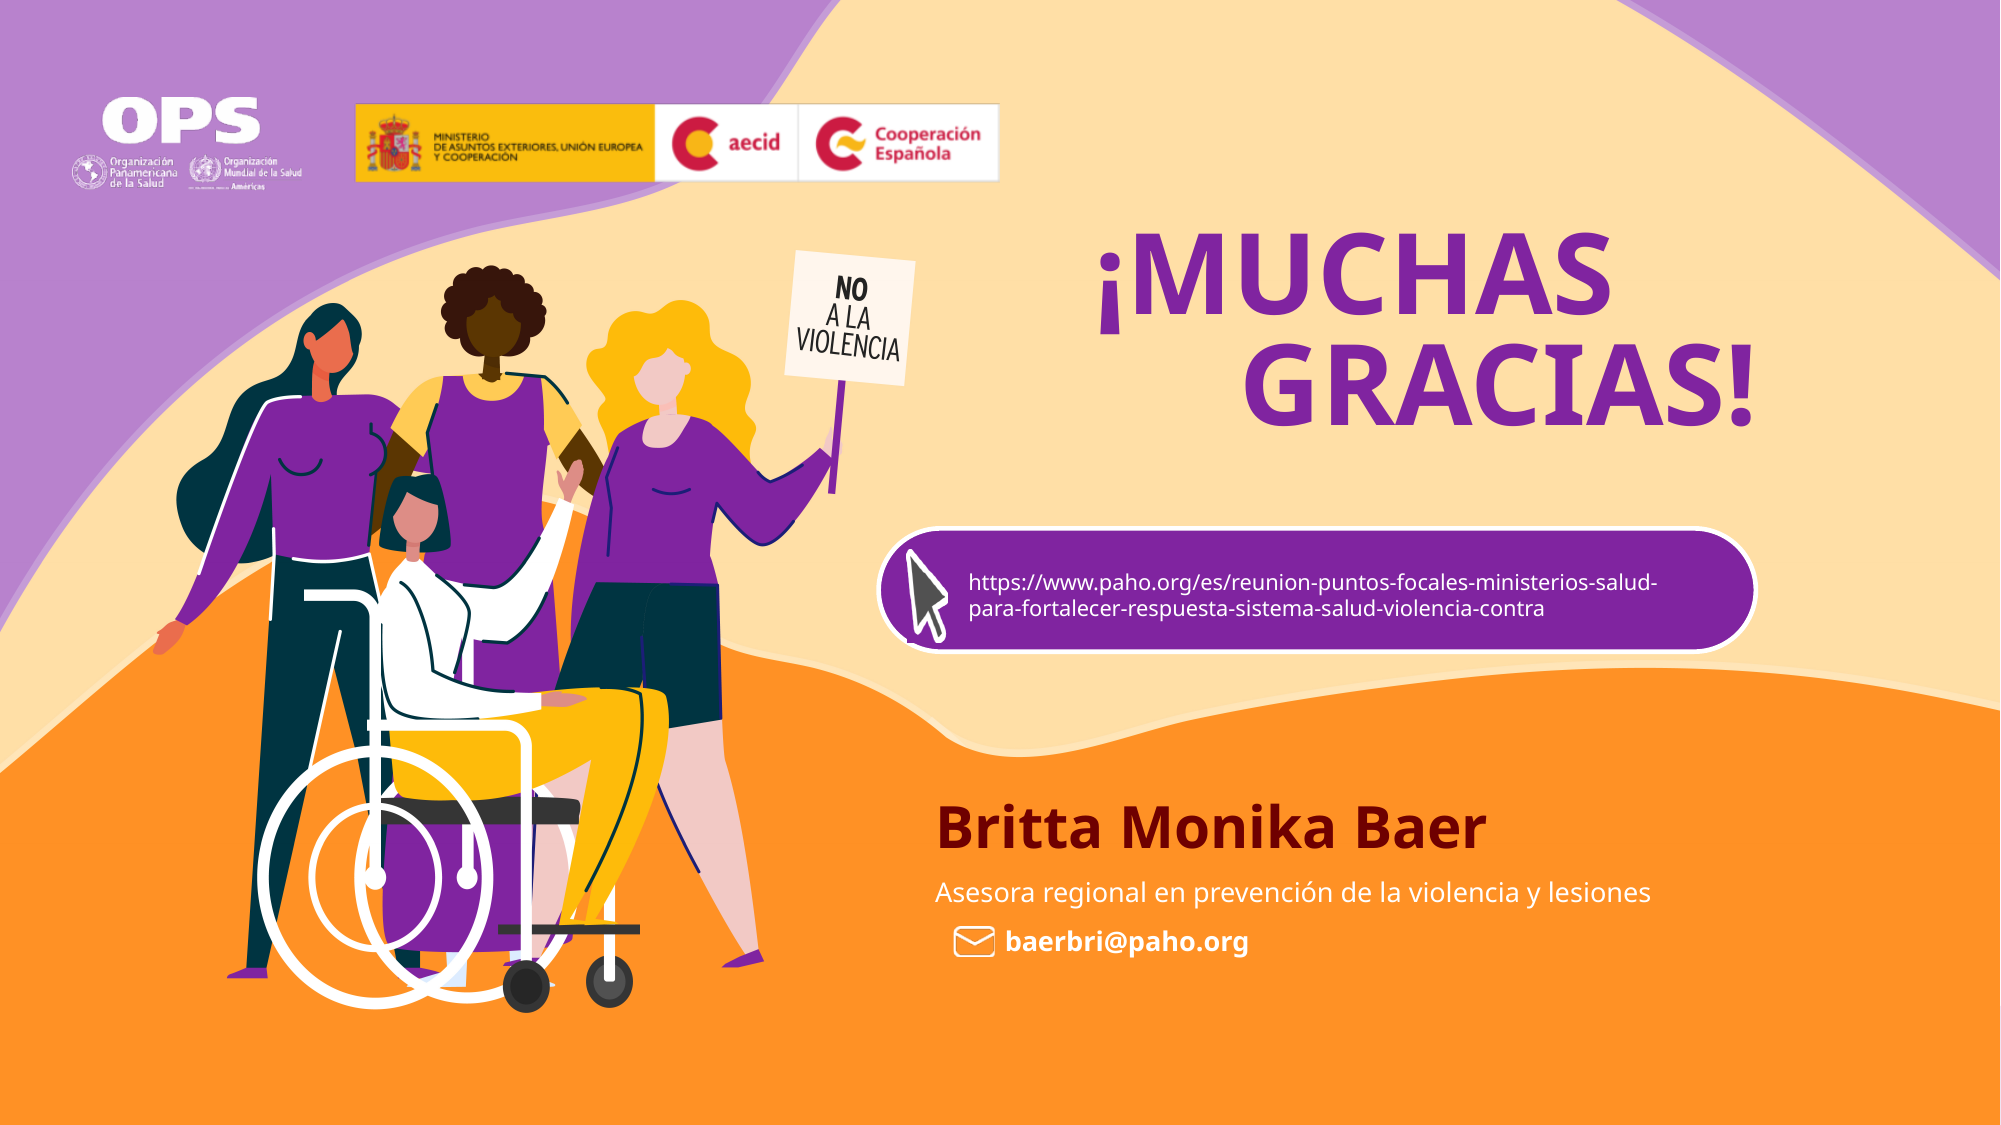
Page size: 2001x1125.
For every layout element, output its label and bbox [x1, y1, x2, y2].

picture [0, 0, 2001, 1125]
text_box [878, 527, 1757, 653]
